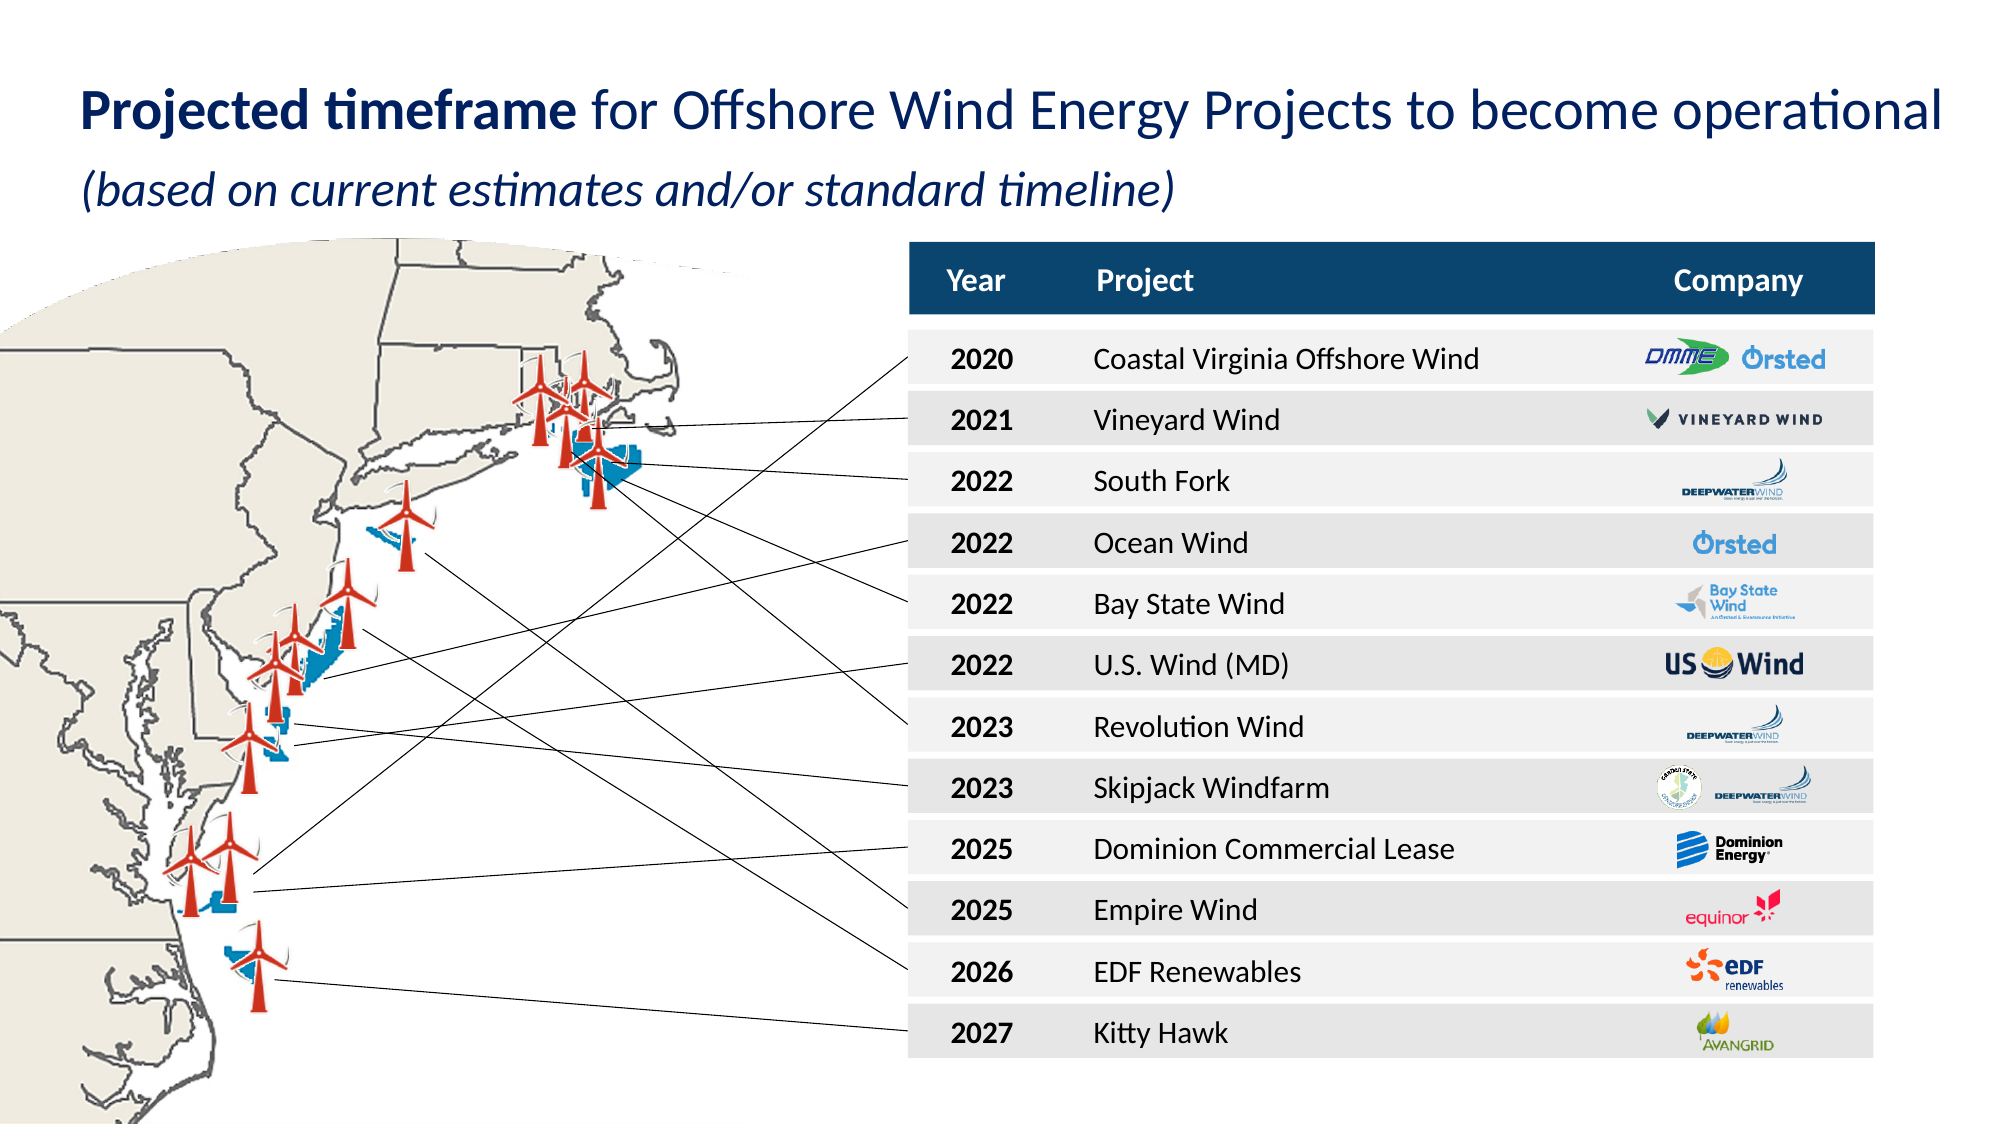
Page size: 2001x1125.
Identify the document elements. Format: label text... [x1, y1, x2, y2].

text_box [908, 697, 1874, 752]
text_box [253, 356, 908, 875]
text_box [253, 875, 908, 893]
picture [0, 86, 750, 1125]
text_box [274, 979, 908, 1031]
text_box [424, 893, 907, 909]
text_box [907, 819, 1874, 880]
list Projected timeframe for Offshore Wind Energy Projects to become operational (based on current estimates and/or standard timeline) [65, 71, 2000, 158]
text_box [907, 881, 1874, 936]
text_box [908, 574, 1874, 630]
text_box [908, 390, 1874, 446]
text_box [908, 513, 1874, 568]
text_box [362, 893, 908, 970]
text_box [908, 452, 1874, 507]
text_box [908, 758, 1874, 813]
text_box [899, 232, 1888, 307]
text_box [907, 942, 1874, 997]
text_box Year Project Company [908, 241, 1876, 315]
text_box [908, 635, 1874, 691]
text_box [907, 329, 1874, 384]
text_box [907, 1003, 1874, 1059]
